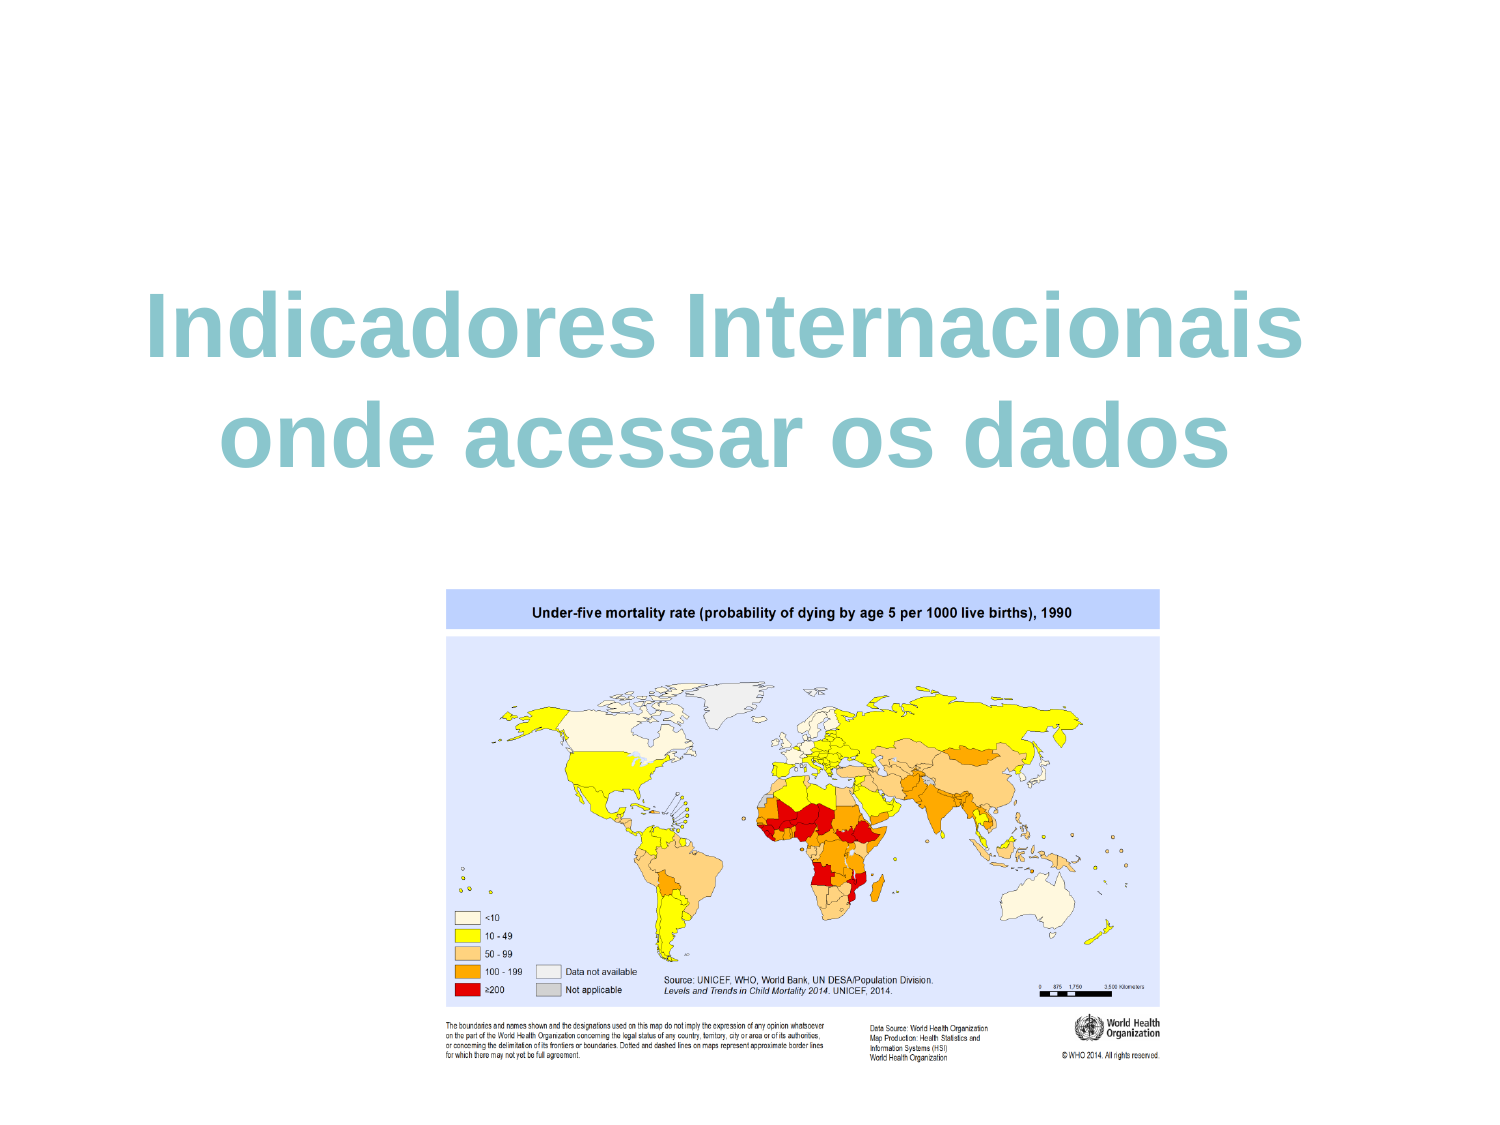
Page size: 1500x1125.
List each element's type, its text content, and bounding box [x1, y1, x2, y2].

title Indicadores Internacionais onde acessar os dados [88, 255, 1364, 497]
picture [442, 526, 1188, 1089]
